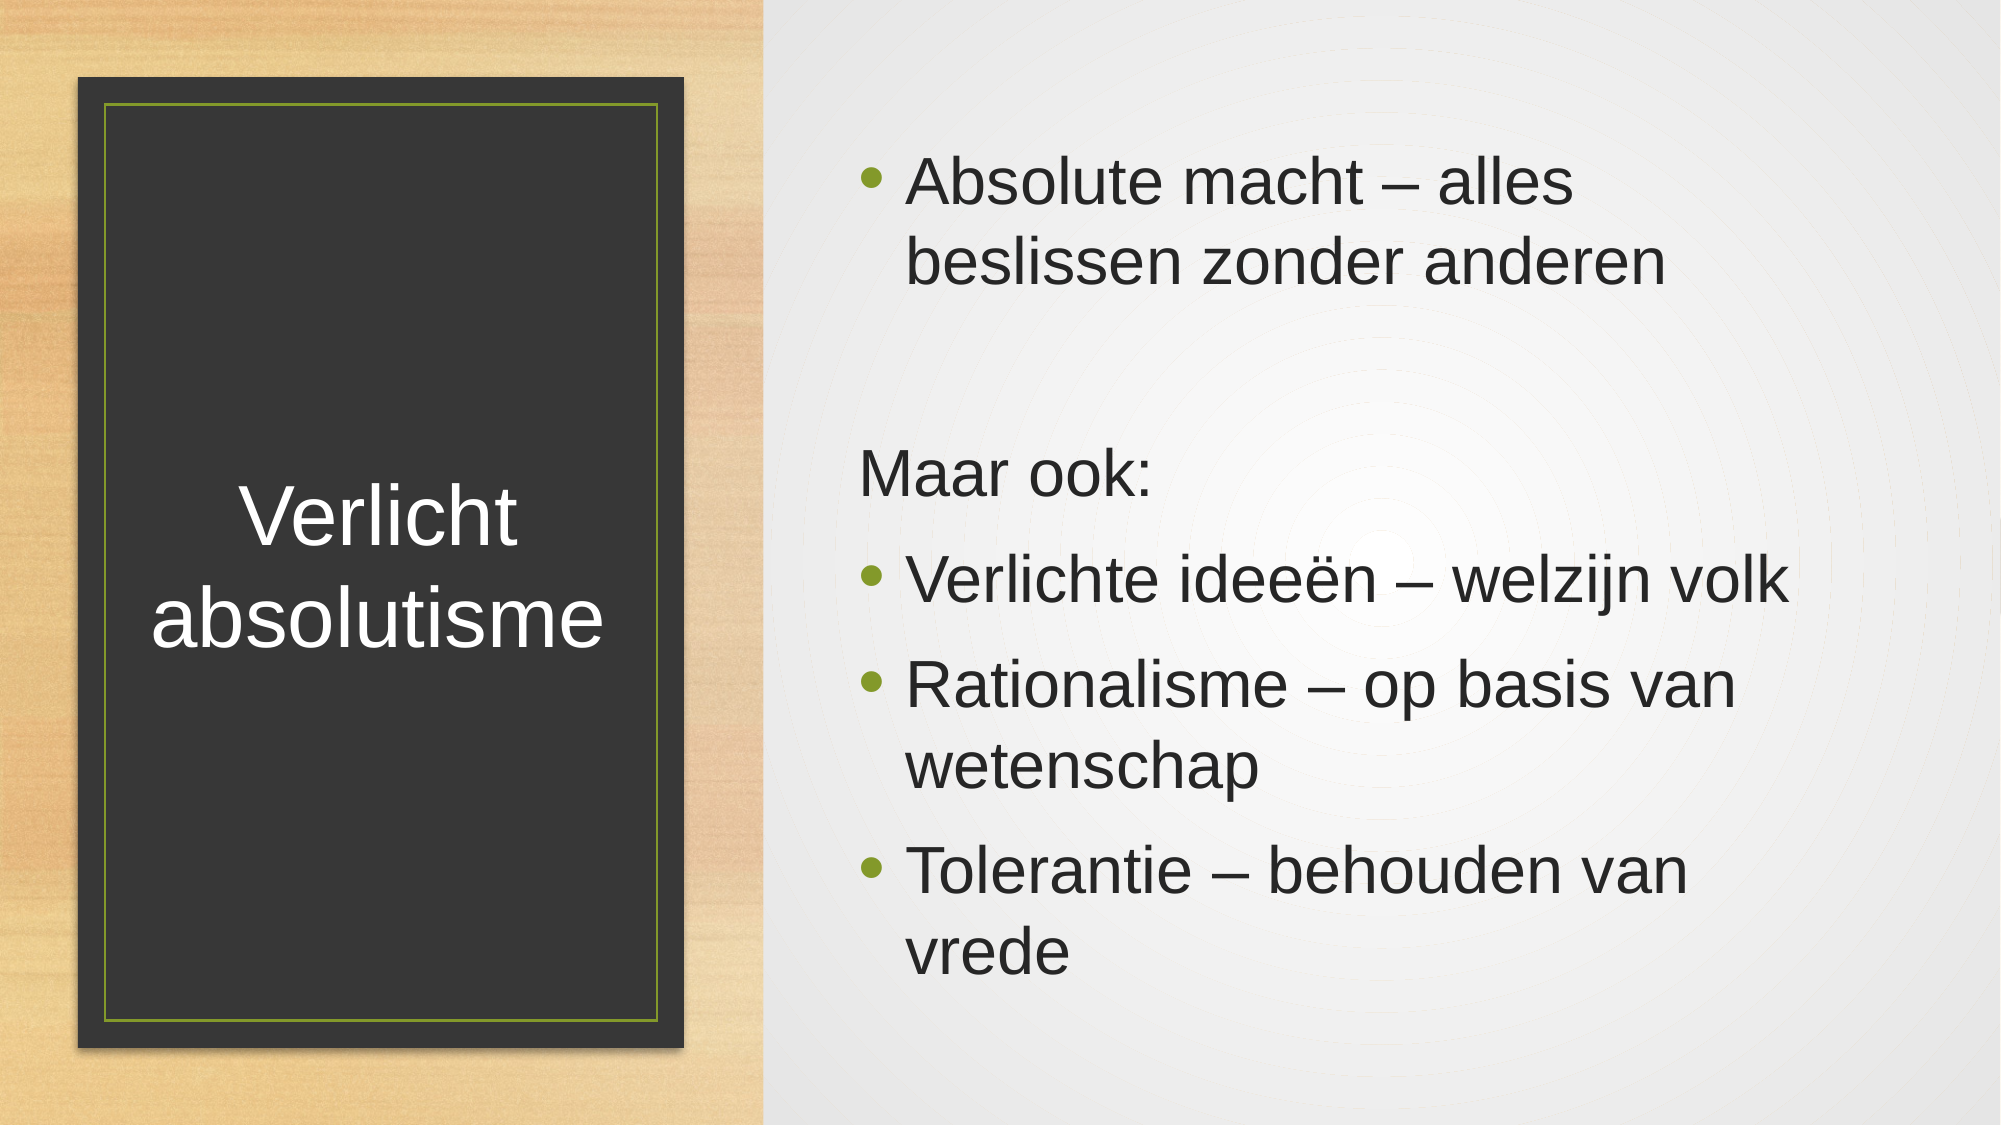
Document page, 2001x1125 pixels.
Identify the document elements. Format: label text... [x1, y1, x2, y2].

text_box [77, 76, 685, 1049]
text_box [0, 0, 762, 1125]
text_box [104, 103, 658, 1021]
title Verlicht absolutisme [133, 156, 624, 968]
text_box [762, 0, 2000, 1125]
list Absolute macht – alles beslissen zonder anderen Maar ook: Verlichte ideeën – welzijn volk Rationalisme – op basis van wetenschap Tolerantie – behouden van vrede [843, 77, 1820, 1048]
